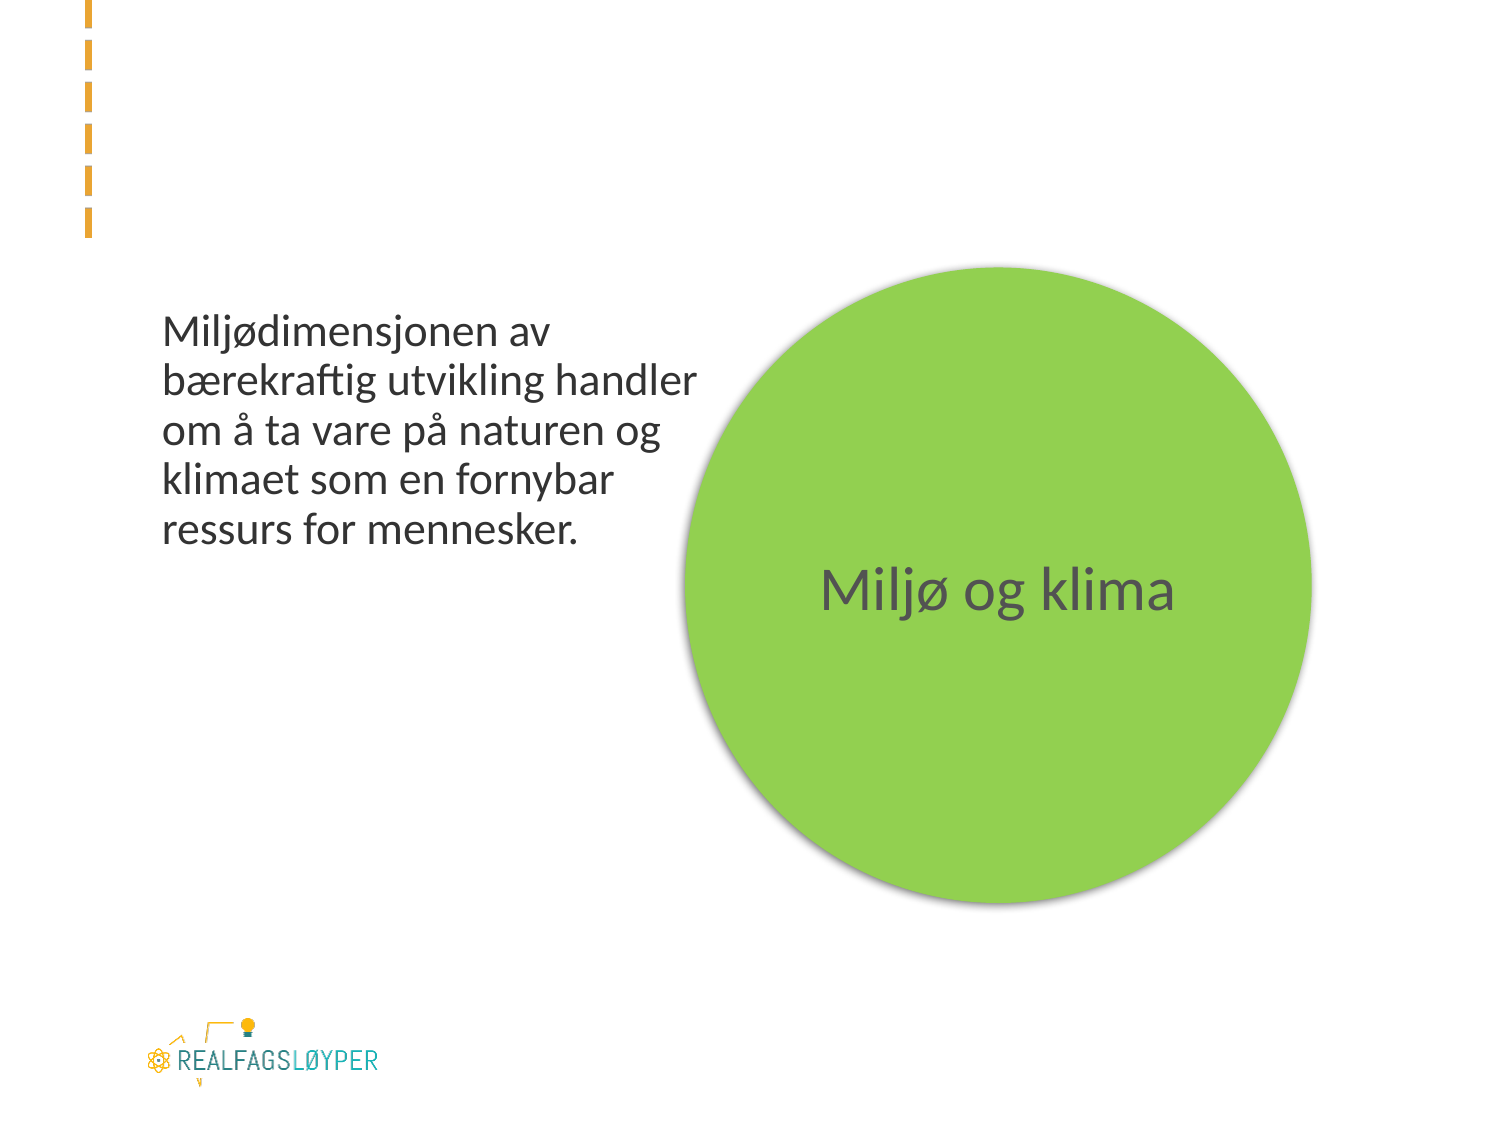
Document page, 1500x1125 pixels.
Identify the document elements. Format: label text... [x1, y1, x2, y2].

list Miljødimensjonen av bærekraftig utvikling handler om å ta vare på naturen og klimaet som en fornybar ressurs for mennesker. [146, 299, 753, 986]
text_box Miljø og klima [685, 267, 1312, 904]
picture [85, 0, 92, 238]
picture [146, 1018, 380, 1089]
